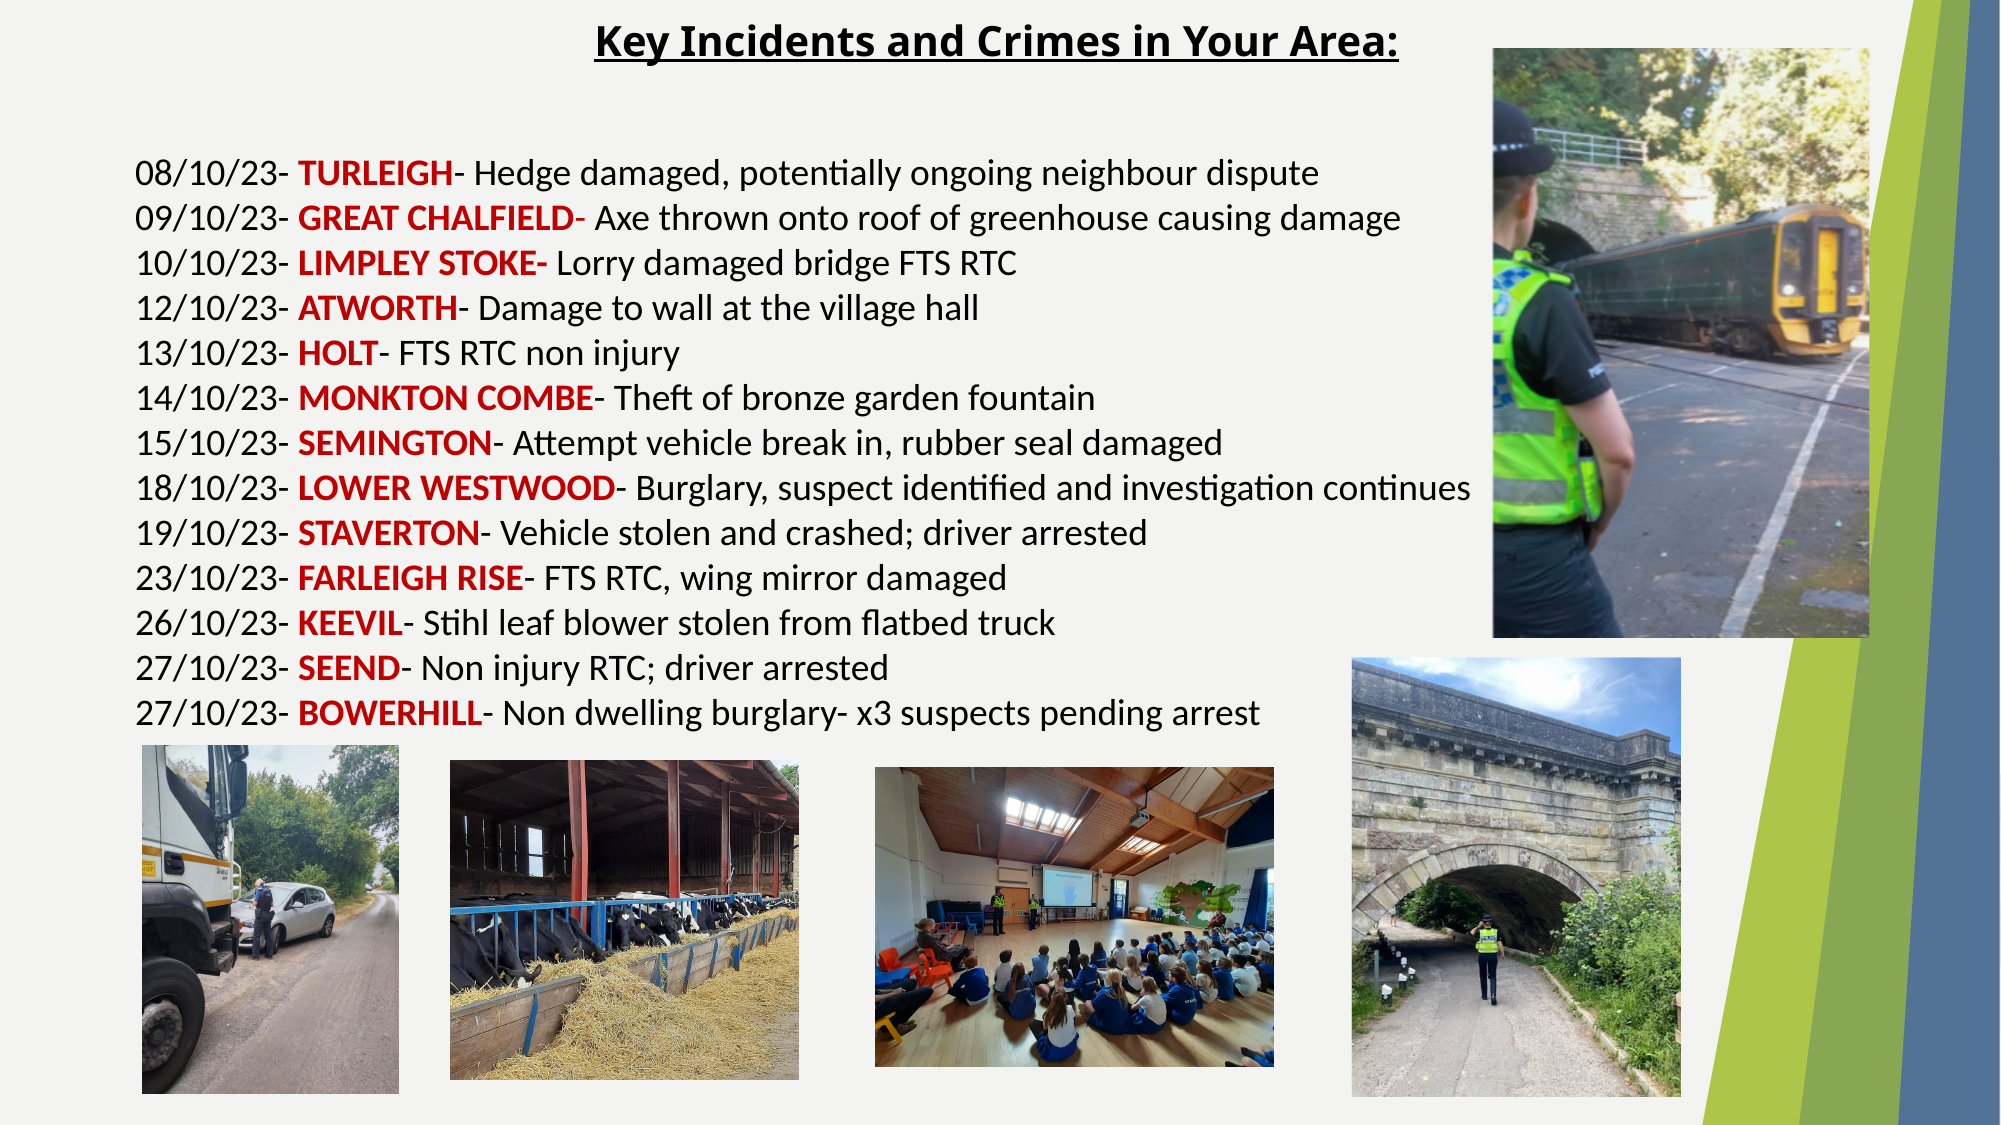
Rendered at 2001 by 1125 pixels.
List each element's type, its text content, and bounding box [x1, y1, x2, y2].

picture [0, 0, 2001, 1125]
text_box 08/10/23- TURLEIGH- Hedge damaged, potentially ongoing neighbour dispute 09/10/23- GREAT CHALFIELD- Axe thrown onto roof of greenhouse causing damage 10/10/23- LIMPLEY STOKE- Lorry damaged bridge FTS RTC 12/10/23- ATWORTH- Damage to wall at the village hall 13/10/23- HOLT- FTS RTC non injury 14/10/23- MONKTON COMBE- Theft of bronze garden fountain 15/10/23- SEMINGTON- Attempt vehicle break in, rubber seal damaged 18/10/23- LOWER WESTWOOD- Burglary, suspect identified and investigation continues 19/10/23- STAVERTON- Vehicle stolen and crashed; driver arrested 23/10/23- FARLEIGH RISE- FTS RTC, wing mirror damaged 26/10/23- KEEVIL- Stihl leaf blower stolen from flatbed truck 27/10/23- SEEND- Non injury RTC; driver arrested 27/10/23- BOWERHILL- Non dwelling burglary- x3 suspects pending arrest [120, 140, 1691, 741]
list Key Incidents and Crimes in Your Area: [102, 12, 1891, 1037]
